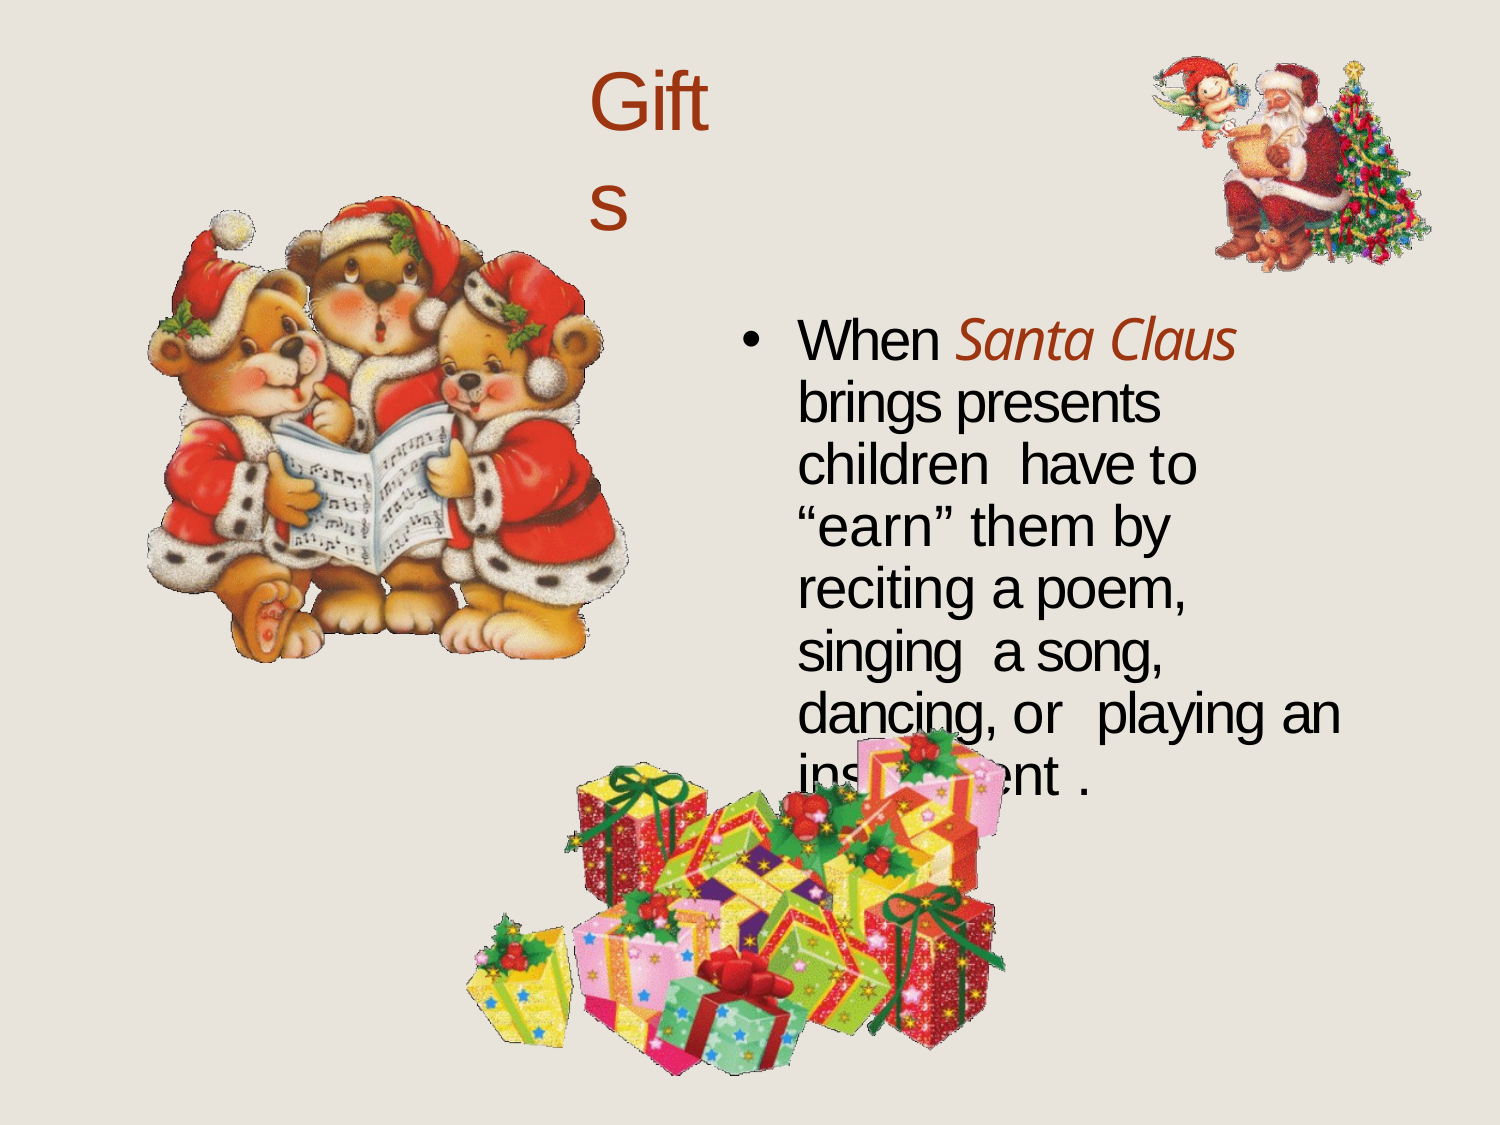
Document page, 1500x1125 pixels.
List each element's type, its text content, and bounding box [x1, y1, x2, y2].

text_box [1151, 42, 1432, 275]
text_box • [739, 297, 764, 370]
text_box [147, 196, 629, 663]
title Gifts [586, 45, 748, 248]
text_box When Santa Claus brings presents children have to “earn” them by reciting a poem, singing a song, dancing, or playing an instrument . [795, 301, 1367, 809]
text_box [466, 727, 1006, 1076]
